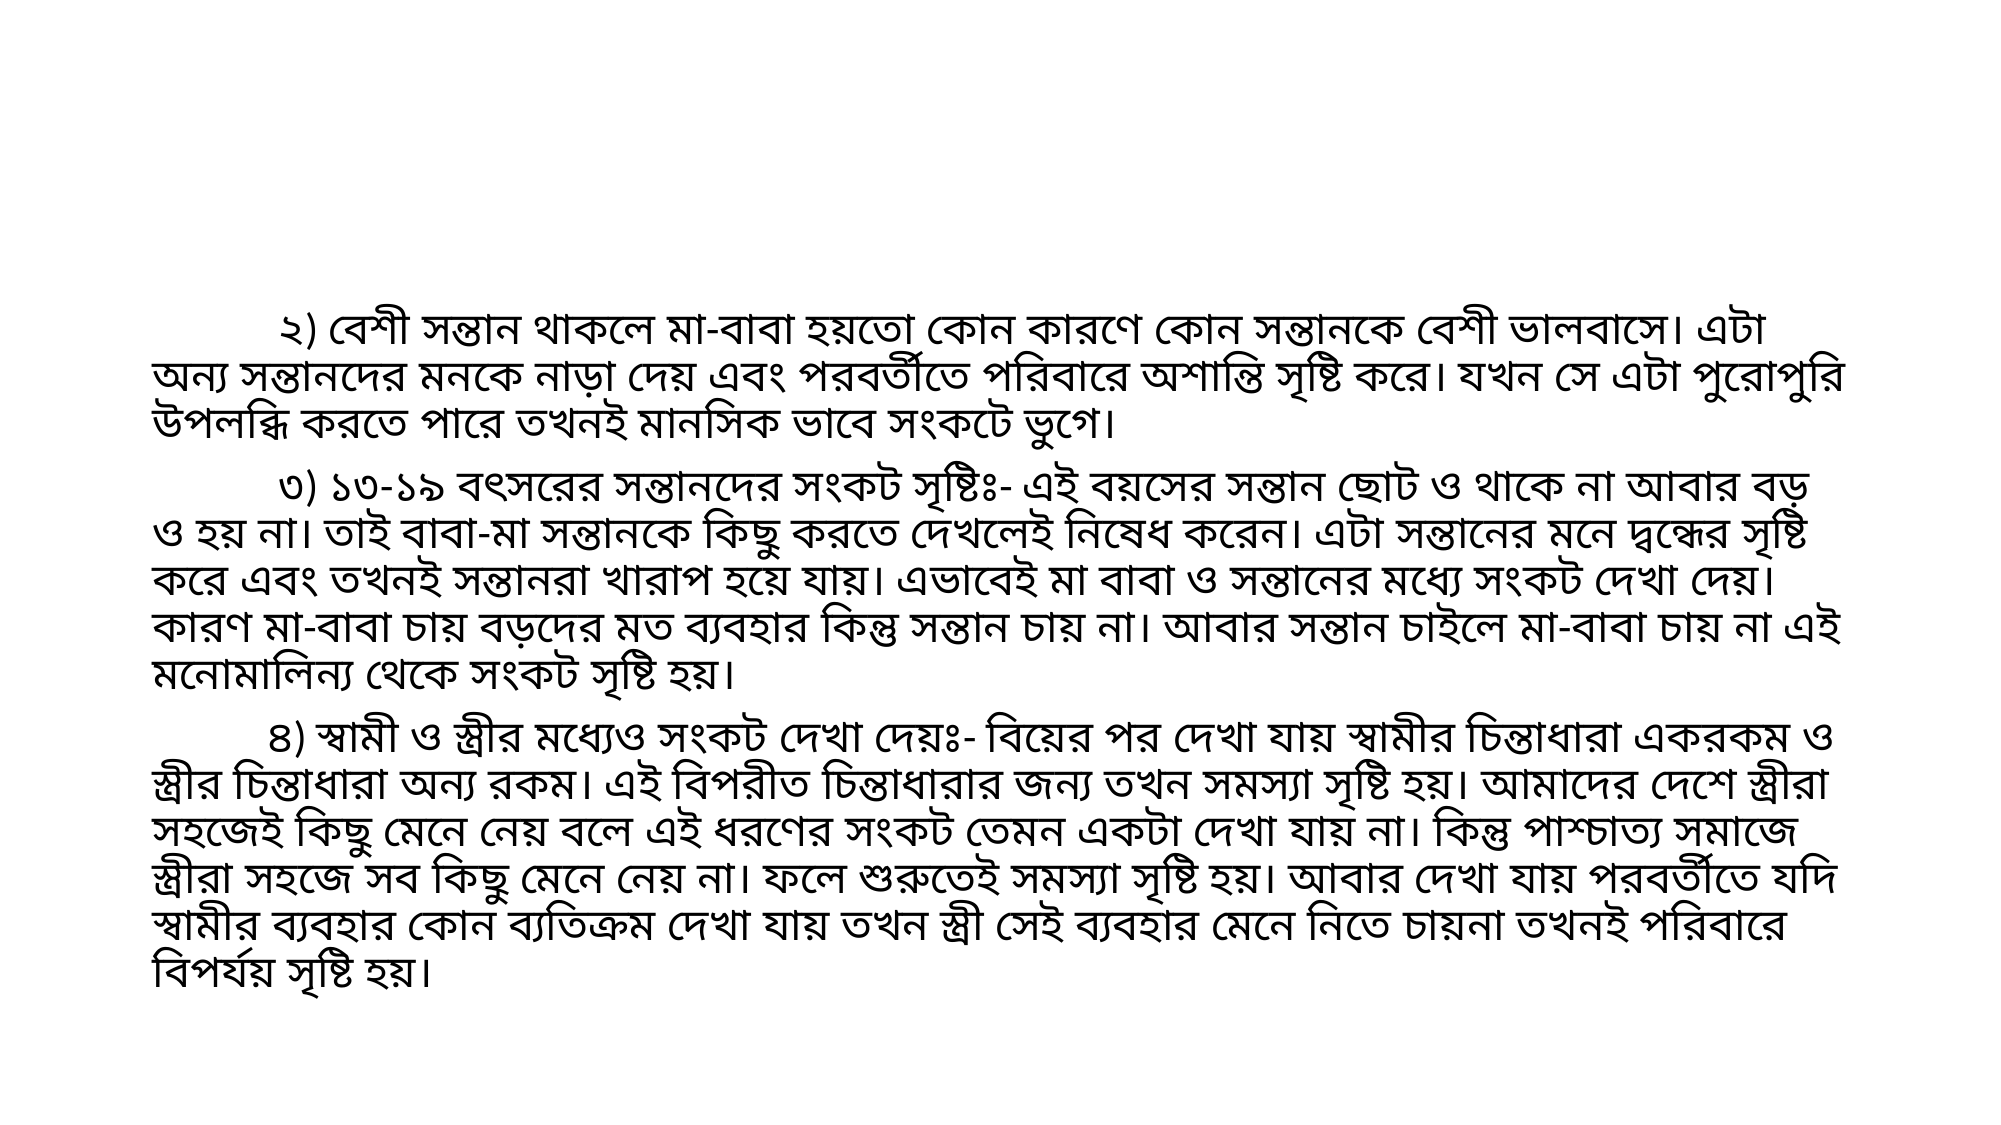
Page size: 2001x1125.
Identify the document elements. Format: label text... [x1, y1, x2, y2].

list ২) বেশী সন্তান থাকলে মা-বাবা হয়তো কোন কারণে কোন সন্তানকে বেশী ভালবাসে। এটা অন্য সন্তানদের মনকে নাড়া দেয় এবং পরবর্তীতে পরিবারে অশান্তি সৃষ্টি করে। যখন সে এটা পুরোপুরি উপলব্ধি করতে পারে তখনই মানসিক ভাবে সংকটে ভুগে। ৩) ১৩-১৯ বৎসরের সন্তানদের সংকট সৃষ্টিঃ- এই বয়সের সন্তান ছোট ও থাকে না আবার বড় ও হয় না। তাই বাবা-মা সন্তানকে কিছু করতে দেখলেই নিষেধ করেন। এটা সন্তানের মনে দ্বন্ধের সৃষ্টি করে এবং তখনই সন্তানরা খারাপ হয়ে যায়। এভাবেই মা বাবা ও সন্তানের মধ্যে সংকট দেখা দেয়। কারণ মা-বাবা চায় বড়দের মত ব্যবহার কিন্তু সন্তান চায় না। আবার সন্তান চাইলে মা-বাবা চায় না এই মনোমালিন্য থেকে সংকট সৃষ্টি হয়। ৪) স্বামী ও স্ত্রীর মধ্যেও সংকট দেখা দেয়ঃ- বিয়ের পর দেখা যায় স্বামীর চিন্তাধারা একরকম ও স্ত্রীর চিন্তাধারা অন্য রকম। এই বিপরীত চিন্তাধারার জন্য তখন সমস্যা সৃষ্টি হয়। আমাদের দেশে স্ত্রীরা সহজেই কিছু মেনে নেয় বলে এই ধরণের সংকট তেমন একটা দেখা যায় না। কিন্তু পাশ্চাত্য সমাজে স্ত্রীরা সহজে সব কিছু মেনে নেয় না। ফলে শুরুতেই সমস্যা সৃষ্টি হয়। আবার দেখা যায় পরবর্তীতে যদি স্বামীর ব্যবহার কোন ব্যতিক্রম দেখা যায় তখন স্ত্রী সেই ব্যবহার মেনে নিতে চায়না তখনই পরিবারে বিপর্যয় সৃষ্টি হয়। [137, 299, 1863, 1014]
